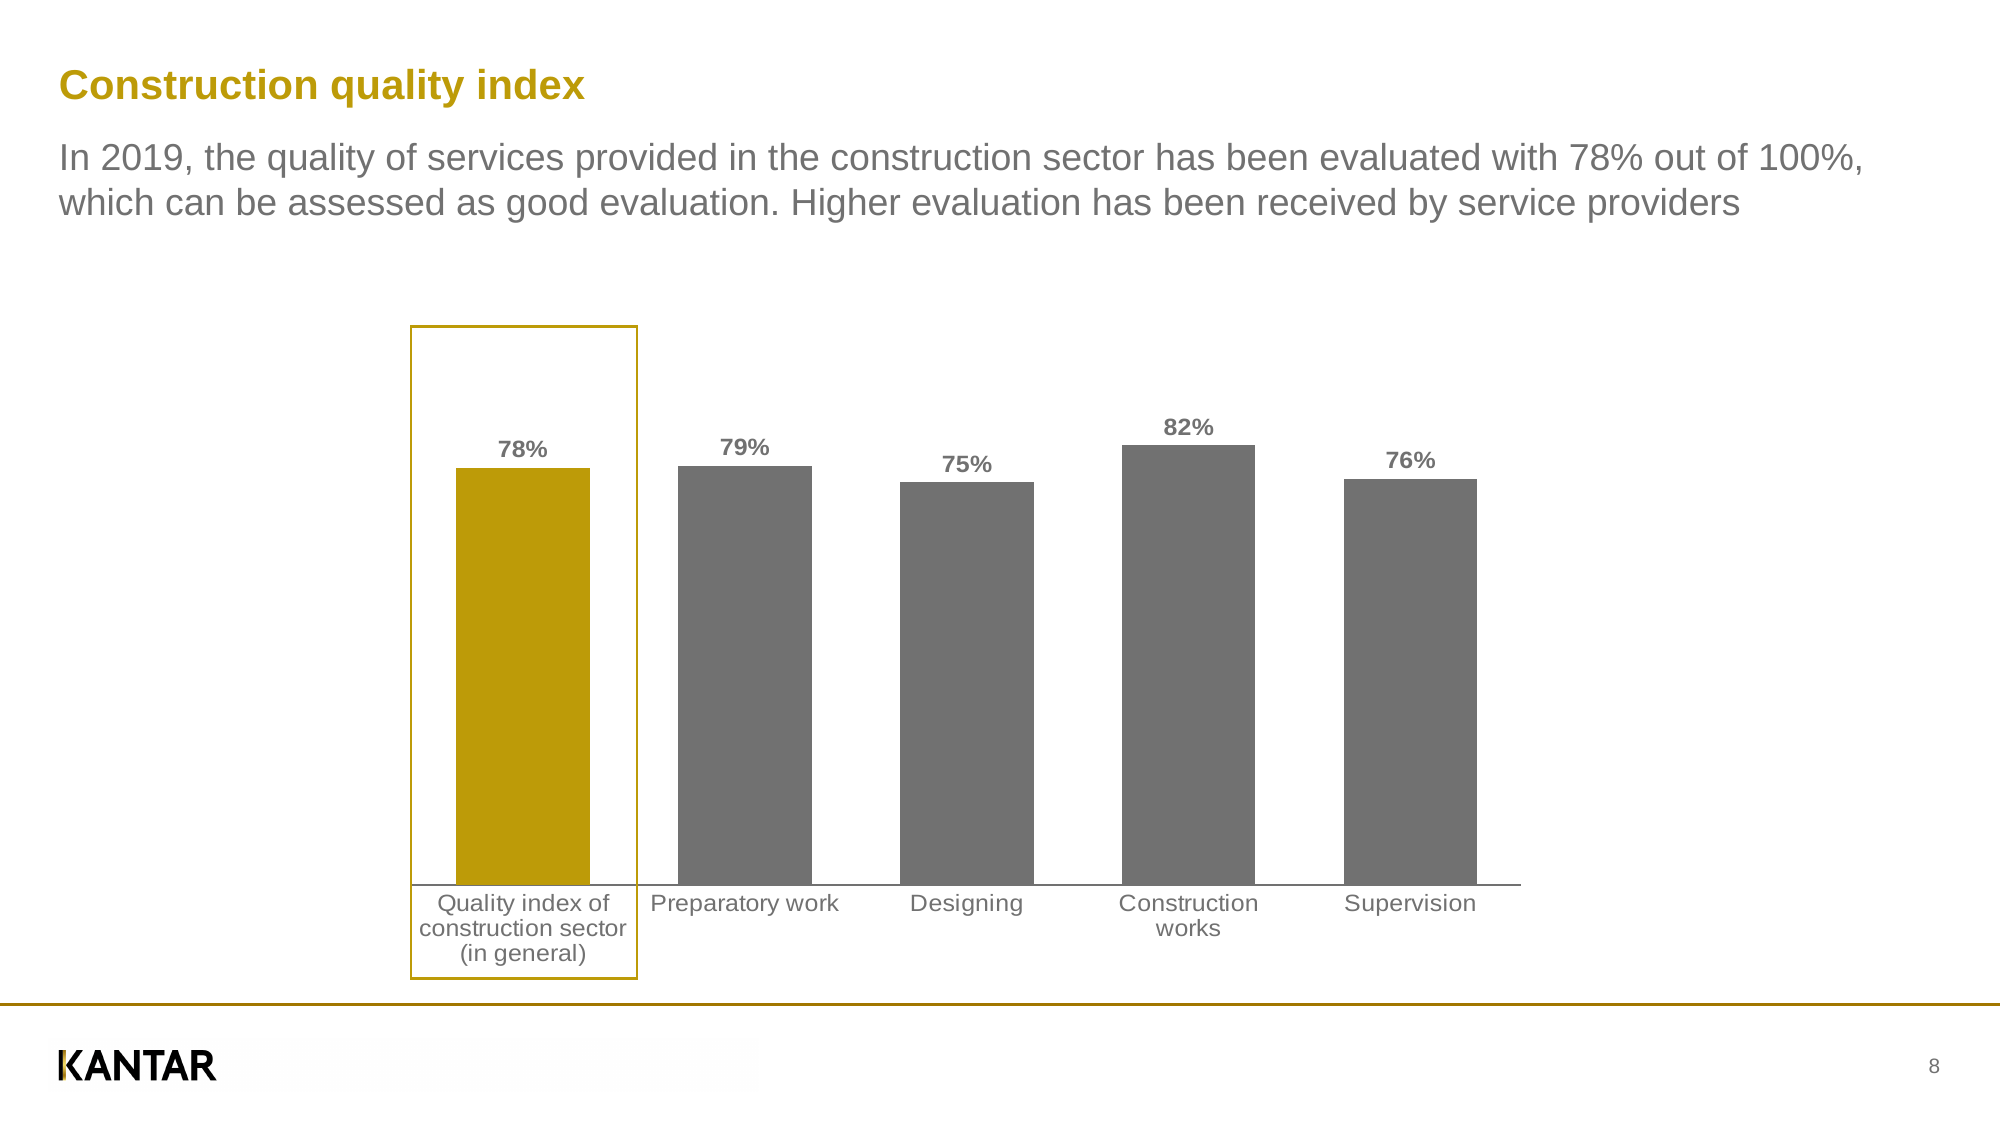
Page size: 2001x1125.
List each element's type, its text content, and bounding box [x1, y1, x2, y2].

picture [48, 1038, 759, 1092]
chart [411, 268, 1523, 967]
text_box [410, 325, 638, 980]
title In 2019, the quality of services provided in the construction sector has been evaluated with 78% out of 100%, which can be assessed as good evaluation. Higher evaluation has been received by service providers [59, 133, 1941, 200]
slide_number 8 [1780, 1048, 1941, 1082]
text_box Construction quality index [58, 58, 1940, 125]
